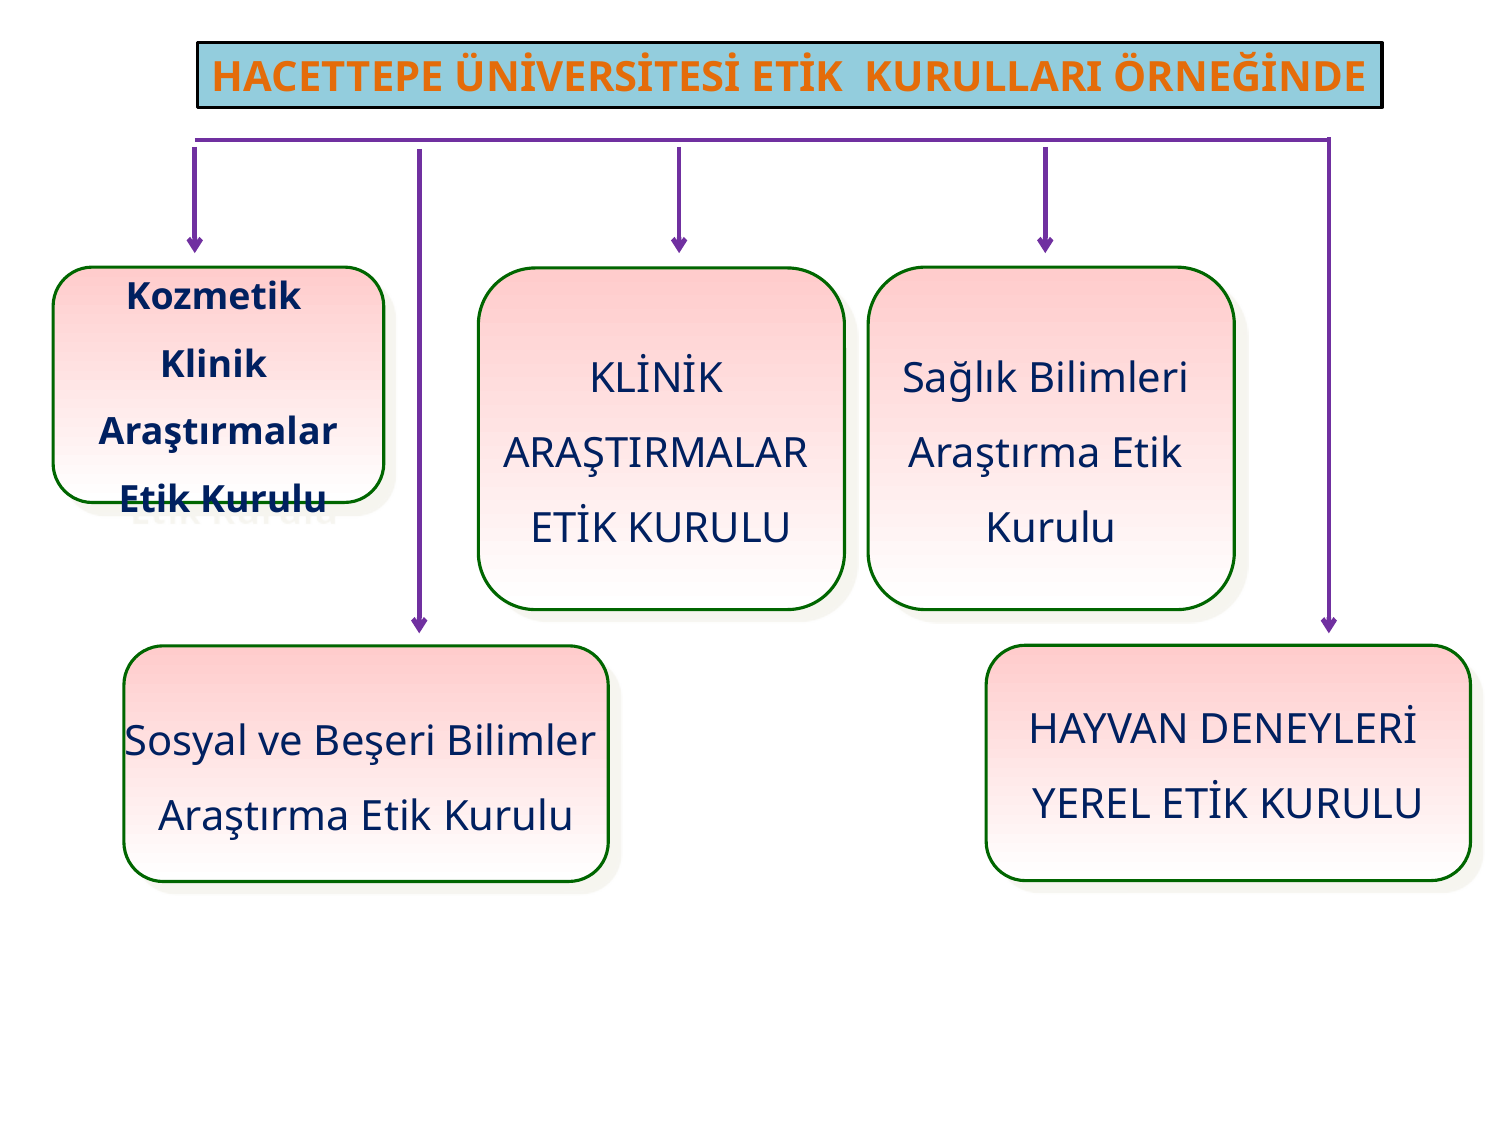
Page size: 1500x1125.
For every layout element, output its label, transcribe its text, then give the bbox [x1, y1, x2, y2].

text_box HAYVAN DENEYLERİ YEREL ETİK KURULU [986, 645, 1471, 881]
text_box Sağlık Bilimleri Araştırma Etik Kurulu [868, 267, 1235, 610]
text_box Sosyal ve Beşeri Bilimler Araştırma Etik Kurulu [123, 645, 609, 882]
text_box HACETTEPE ÜNİVERSİTESİ ETİK KURULLARI ÖRNEĞİNDE [197, 42, 1383, 108]
text_box KLİNİK ARAŞTIRMALAR ETİK KURULU [478, 267, 845, 610]
text_box Kozmetik Klinik Araştırmalar Etik Kurulu [53, 267, 384, 503]
